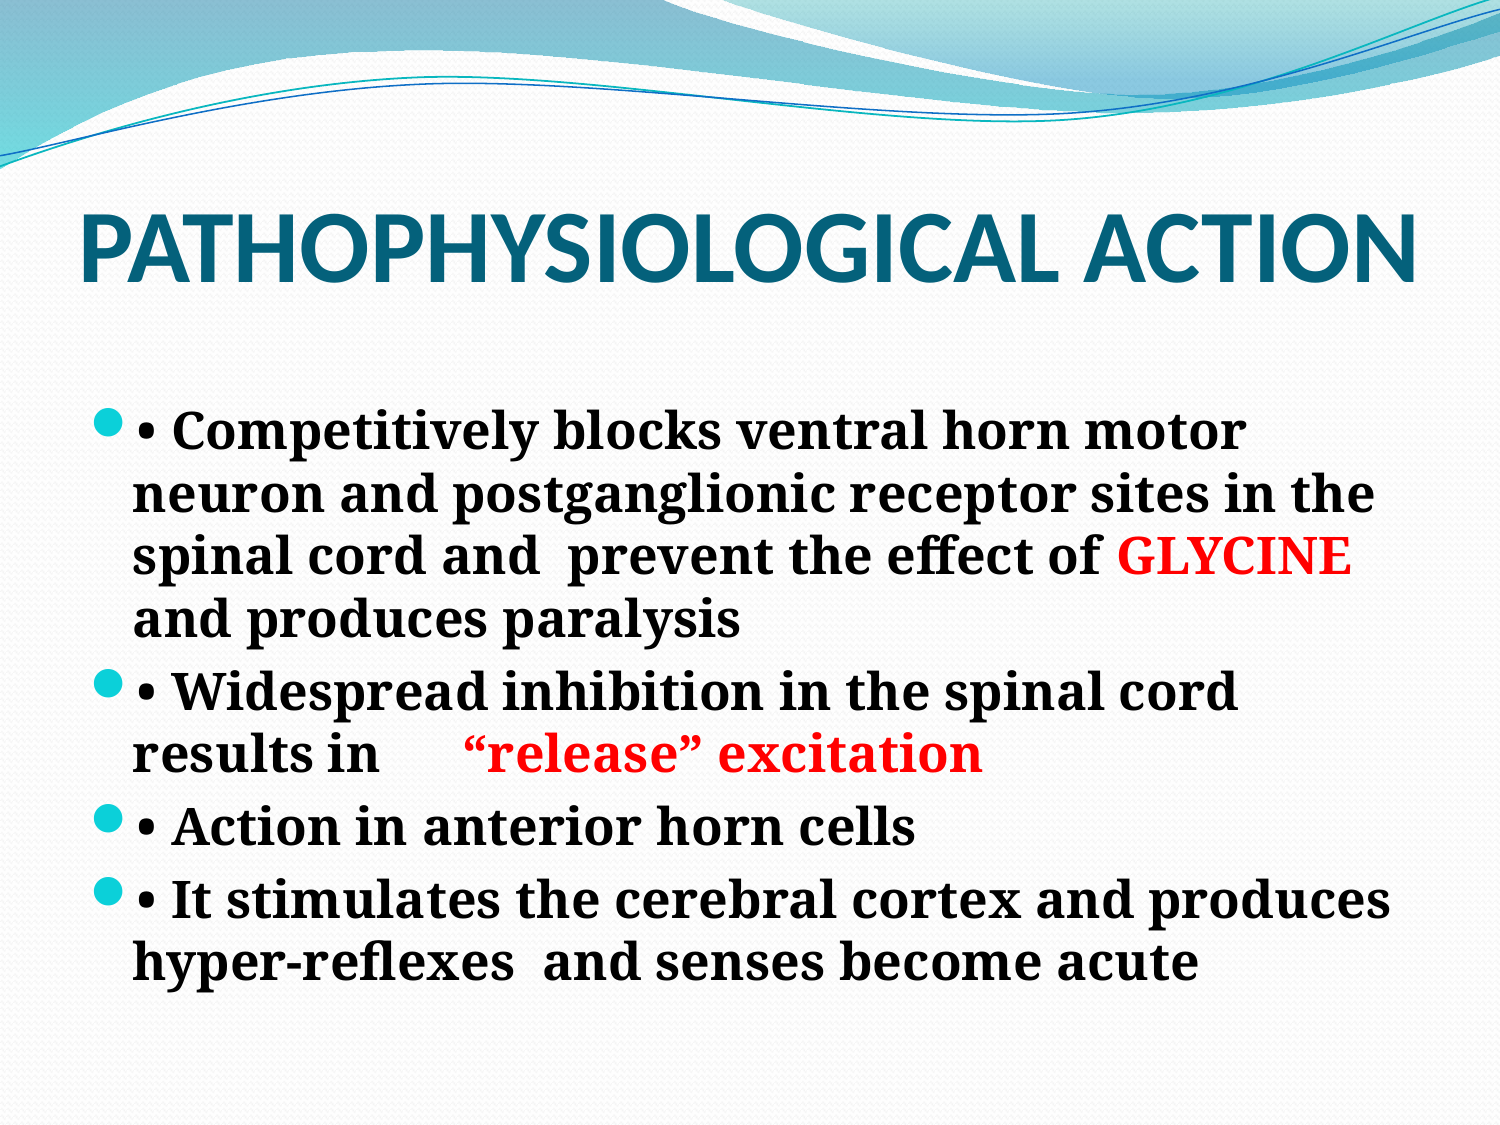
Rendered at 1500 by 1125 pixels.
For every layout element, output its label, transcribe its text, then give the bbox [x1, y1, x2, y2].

list • Competitively blocks ventral horn motor neuron and postganglionic receptor sites in the spinal cord and prevent the effect of GLYCINE and produces paralysis • Widespread inhibition in the spinal cord results in “release” excitation • Action in anterior horn cells • It stimulates the cerebral cortex and produces hyper-reflexes and senses become acute [75, 317, 1425, 1038]
title PATHOPHYSIOLOGICAL ACTION [75, 115, 1425, 303]
